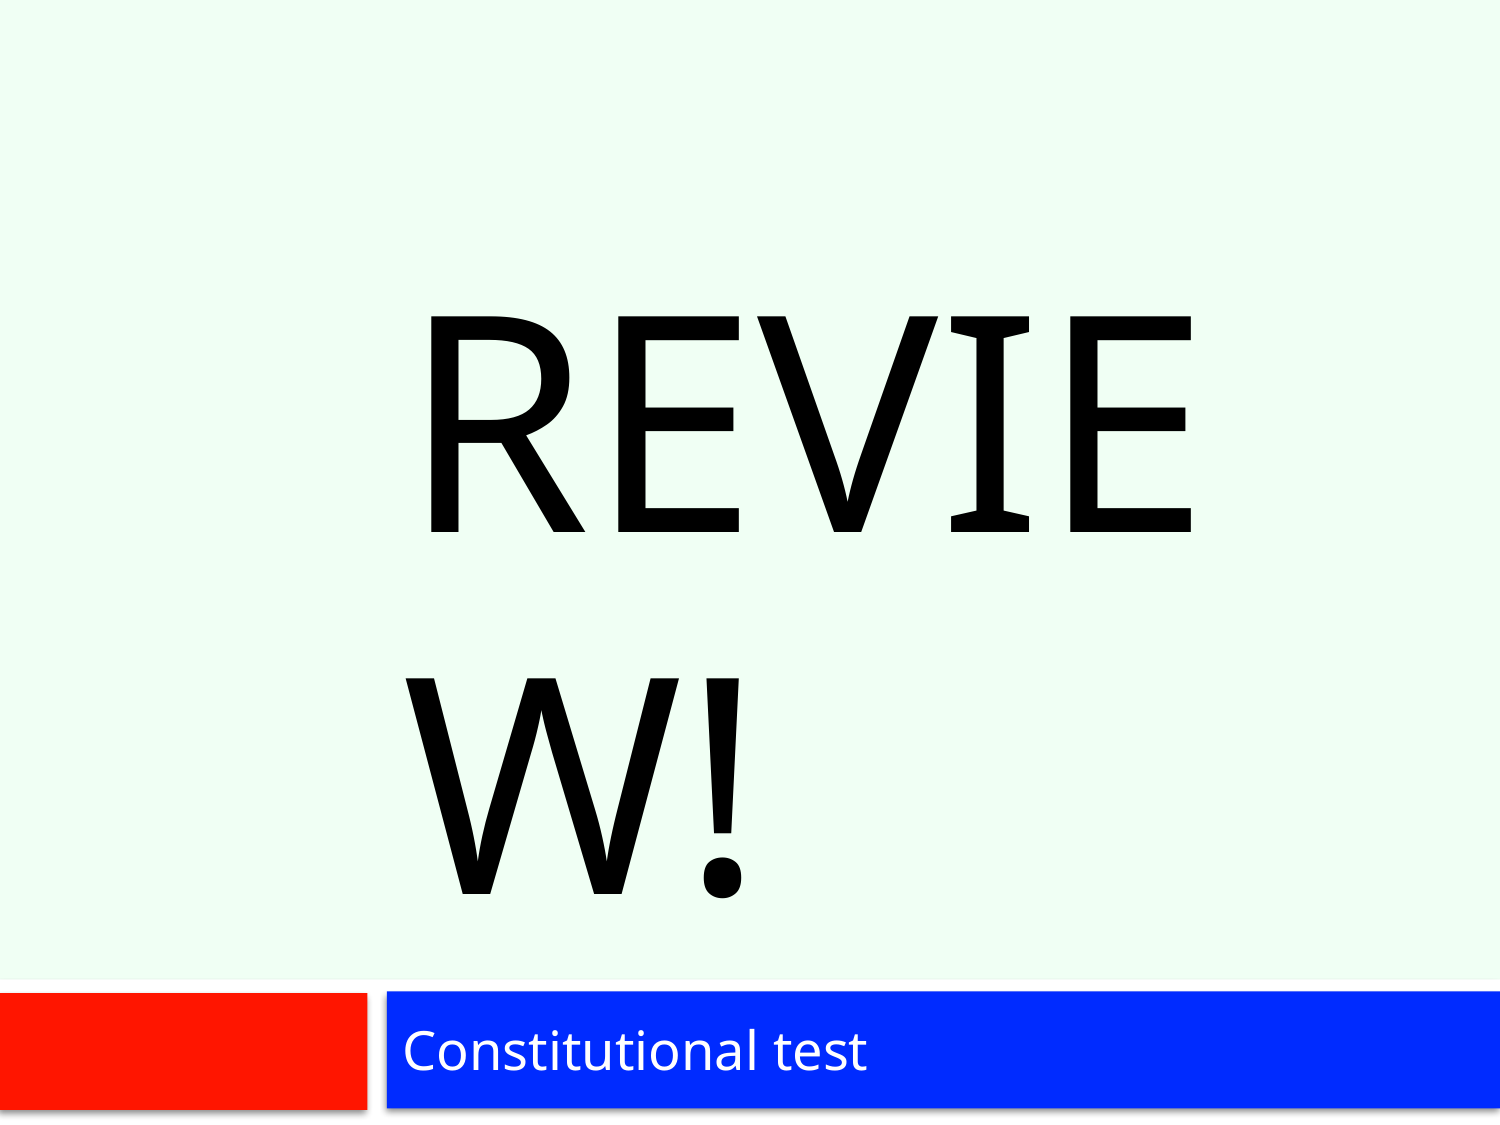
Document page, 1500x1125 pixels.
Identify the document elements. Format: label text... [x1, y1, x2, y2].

subtitle Constitutional test [387, 992, 1488, 1105]
title Review! [387, 662, 1450, 963]
